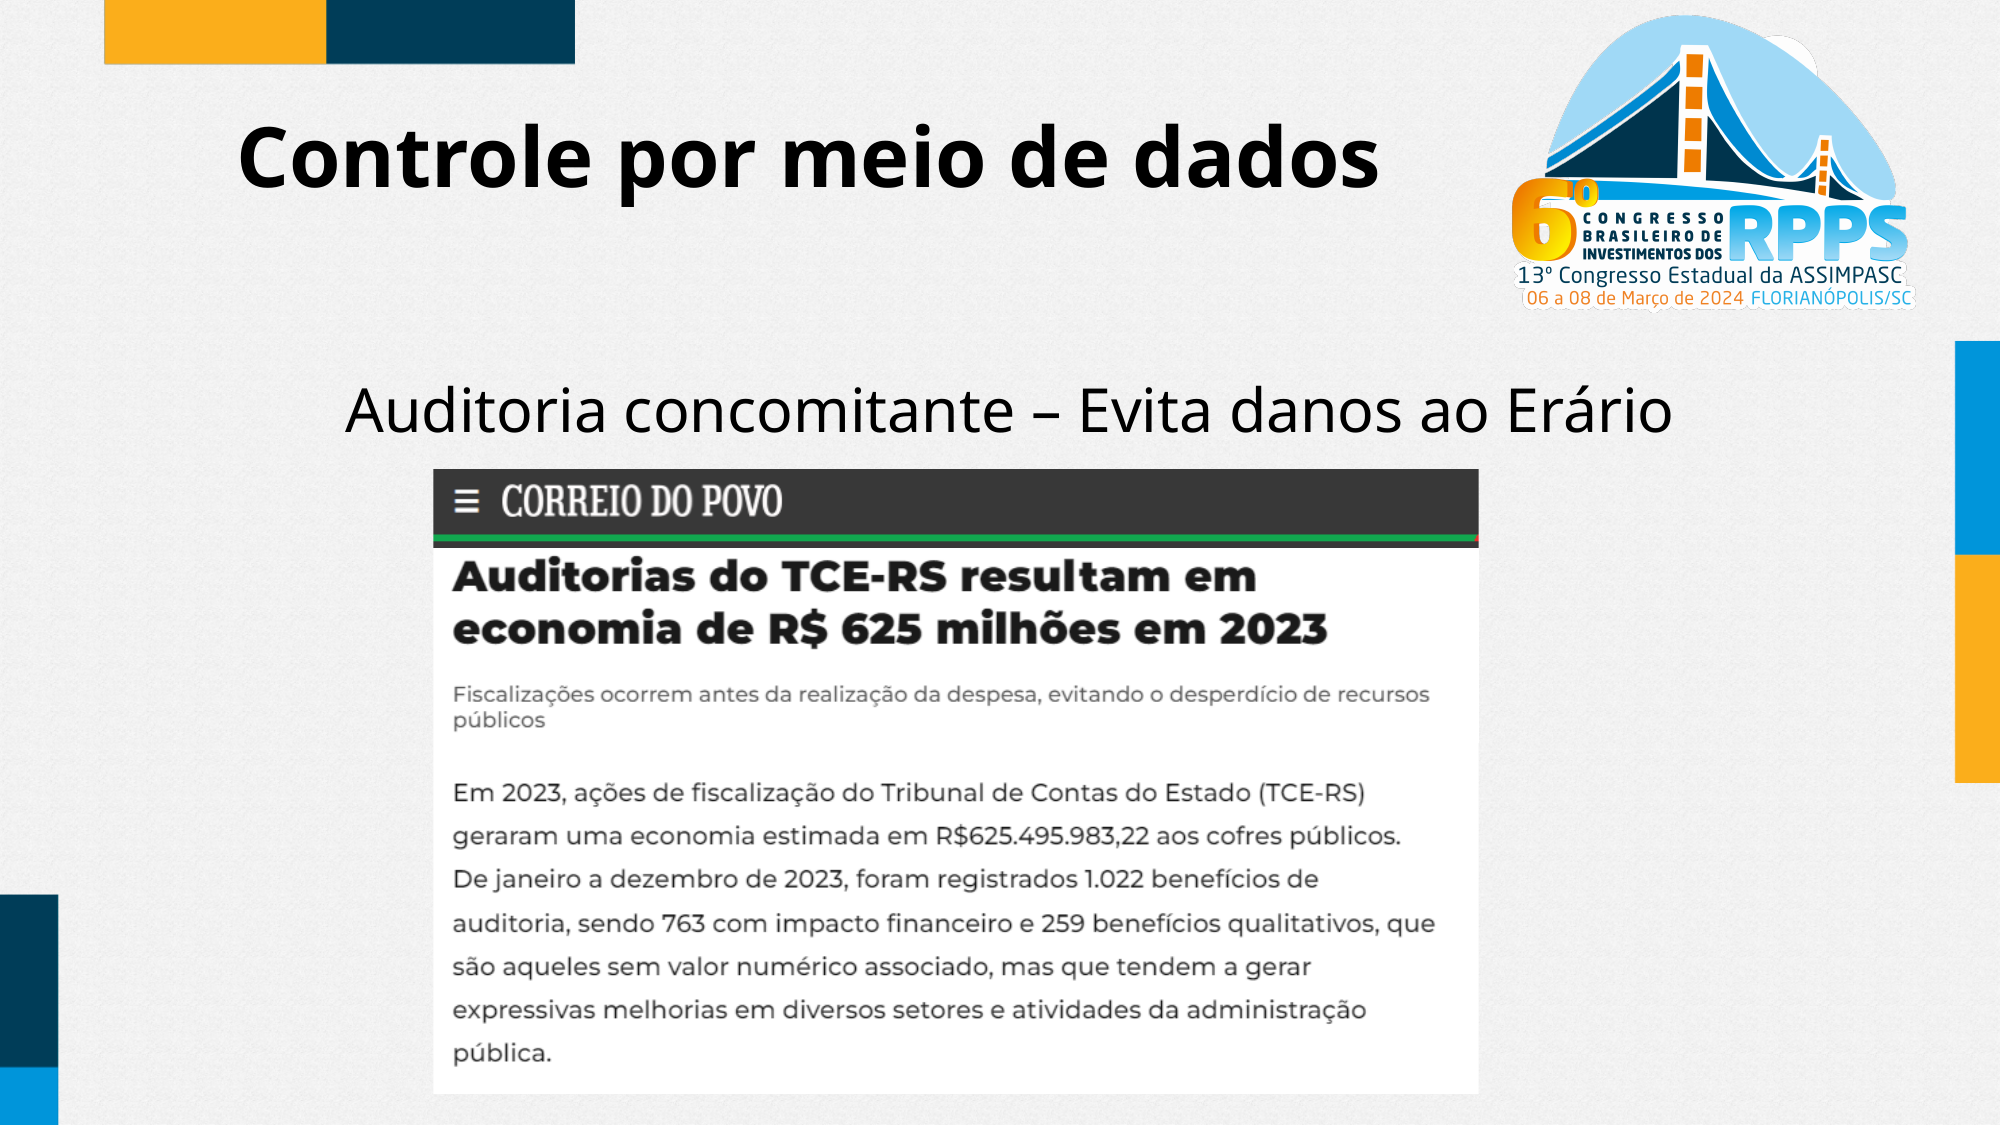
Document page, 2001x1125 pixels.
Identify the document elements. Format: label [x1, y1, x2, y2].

picture [0, 0, 2000, 1125]
text_box [433, 469, 1479, 1094]
